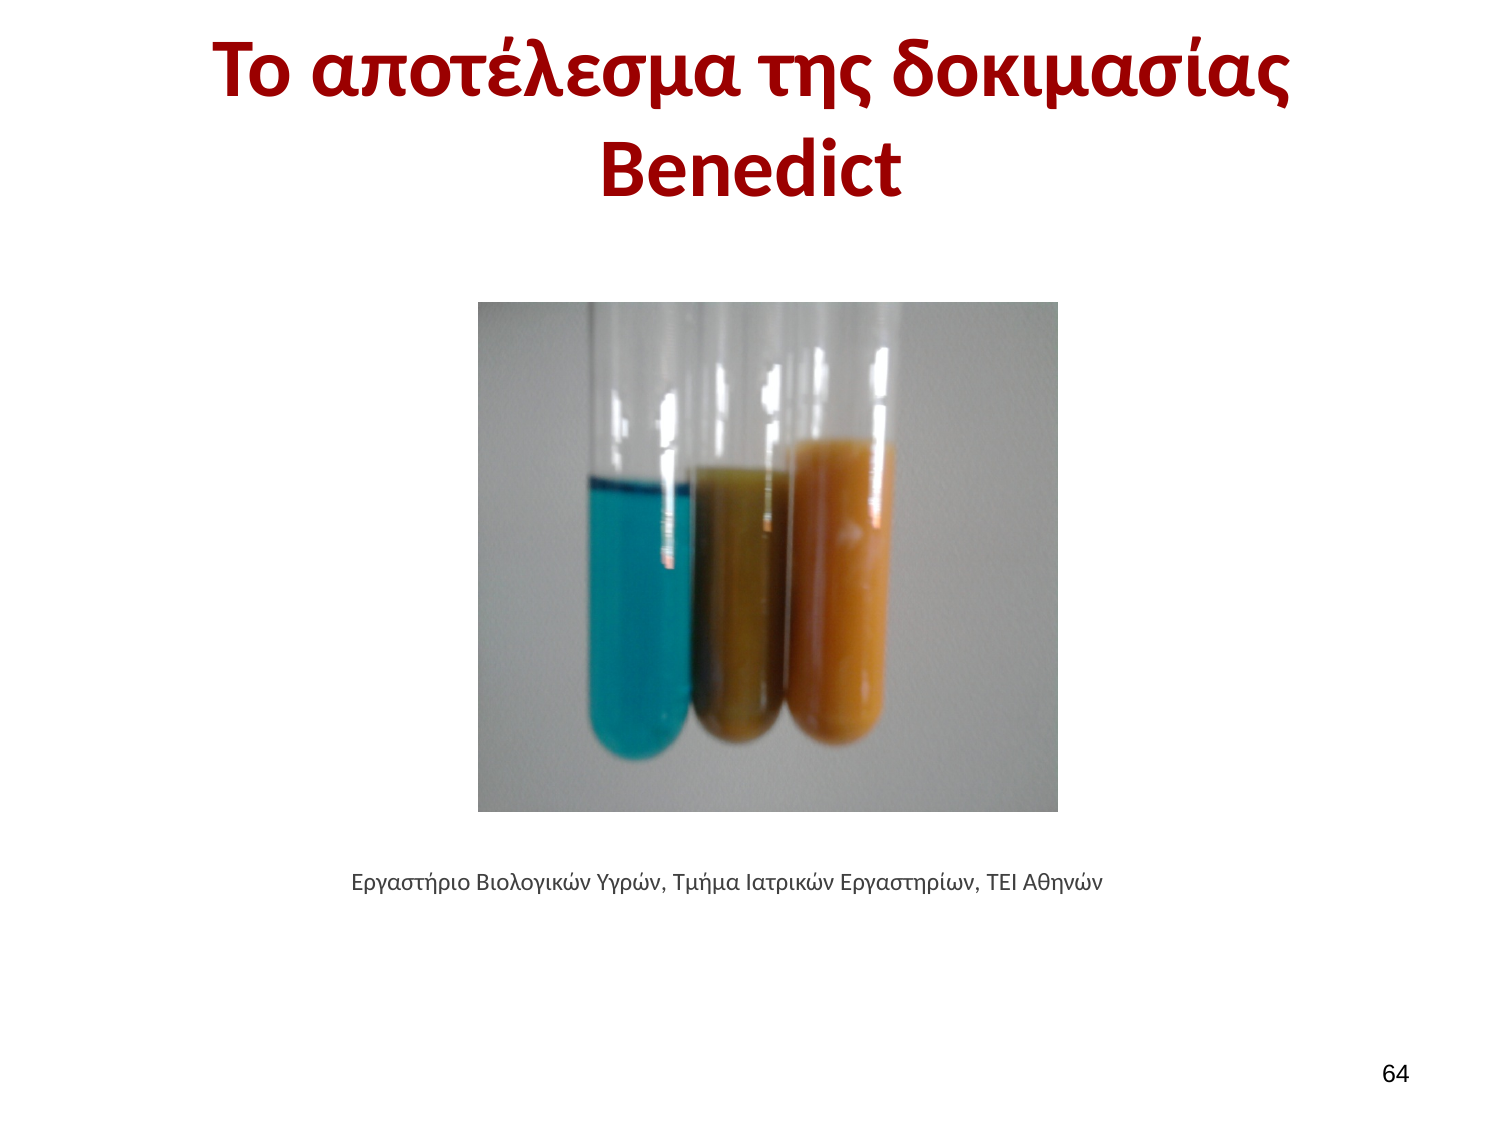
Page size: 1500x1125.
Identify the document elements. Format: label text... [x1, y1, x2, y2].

slide_number 63 [1074, 1042, 1425, 1103]
text_box Εργαστήριο Βιολογικών Υγρών, Τμήμα Ιατρικών Εργαστηρίων, ΤΕΙ Αθηνών [336, 857, 1166, 903]
title Το αποτέλεσμα της δοκιμασίας Benedict [76, 19, 1427, 209]
picture [478, 302, 1058, 813]
